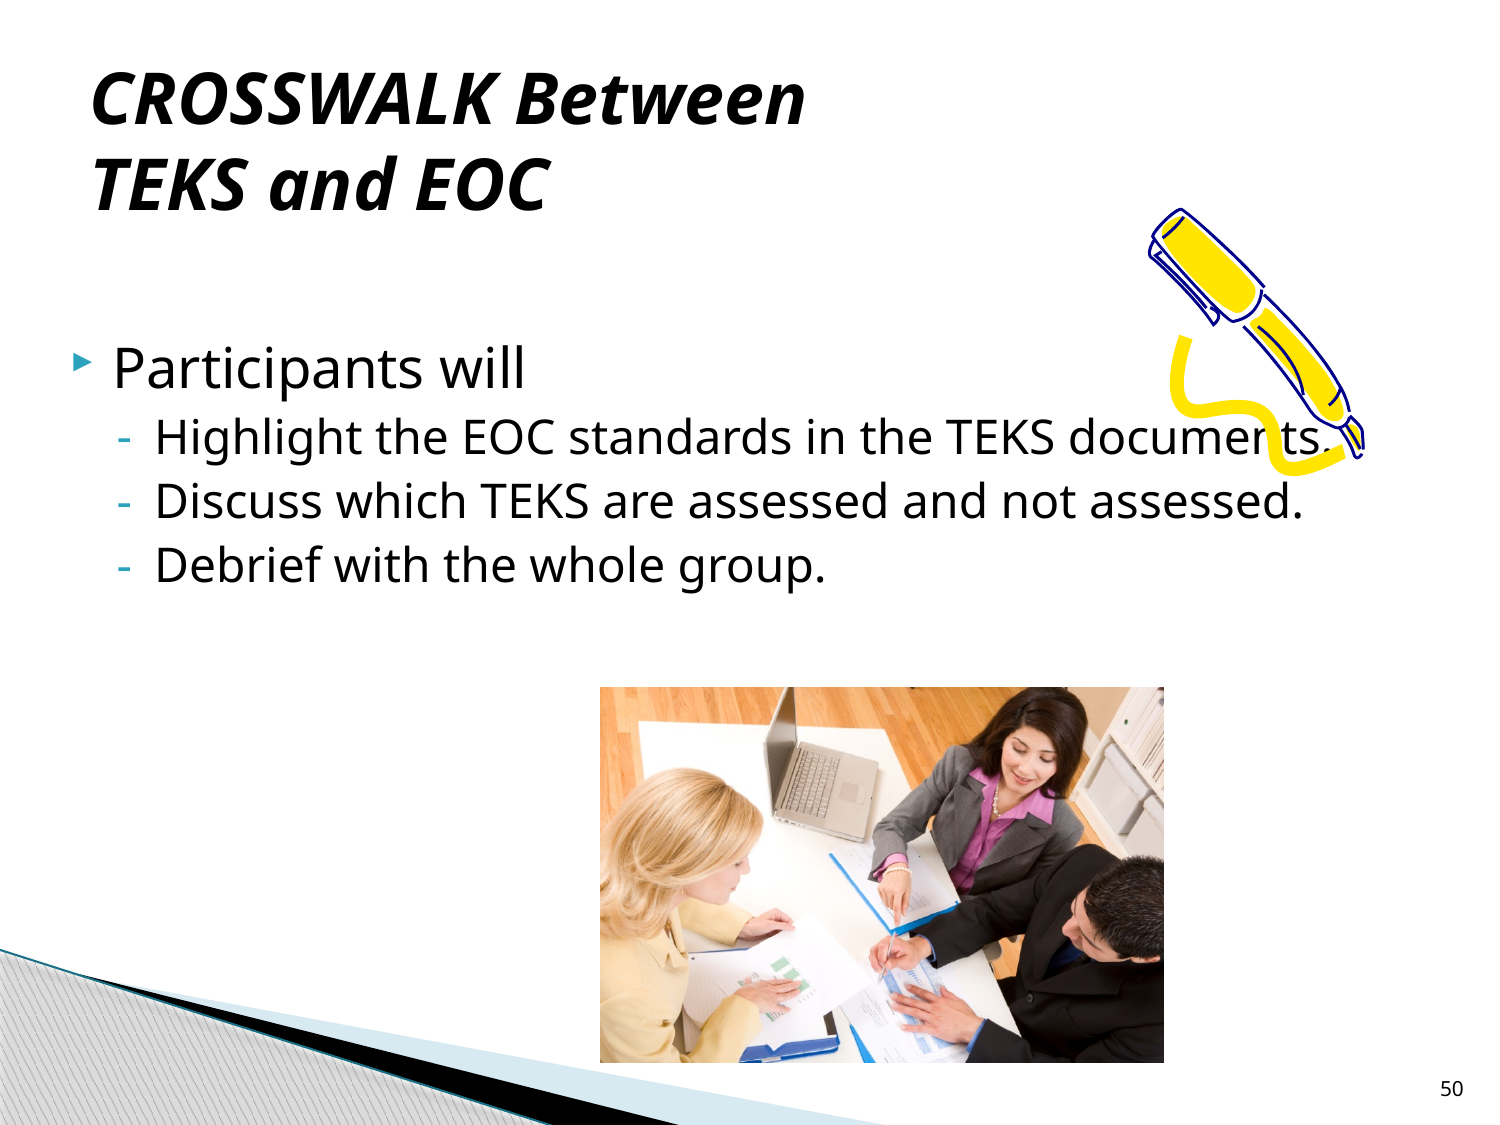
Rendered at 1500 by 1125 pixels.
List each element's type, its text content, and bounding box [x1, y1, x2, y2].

title CROSSWALK Between TEKS and EOC [75, 45, 1425, 233]
slide_number 50 [1418, 1051, 1479, 1112]
picture [1161, 204, 1335, 507]
picture [599, 687, 1164, 1063]
list Participants will Highlight the EOC standards in the TEKS documents. Discuss which TEKS are assessed and not assessed. Debrief with the whole group. [37, 324, 1388, 925]
